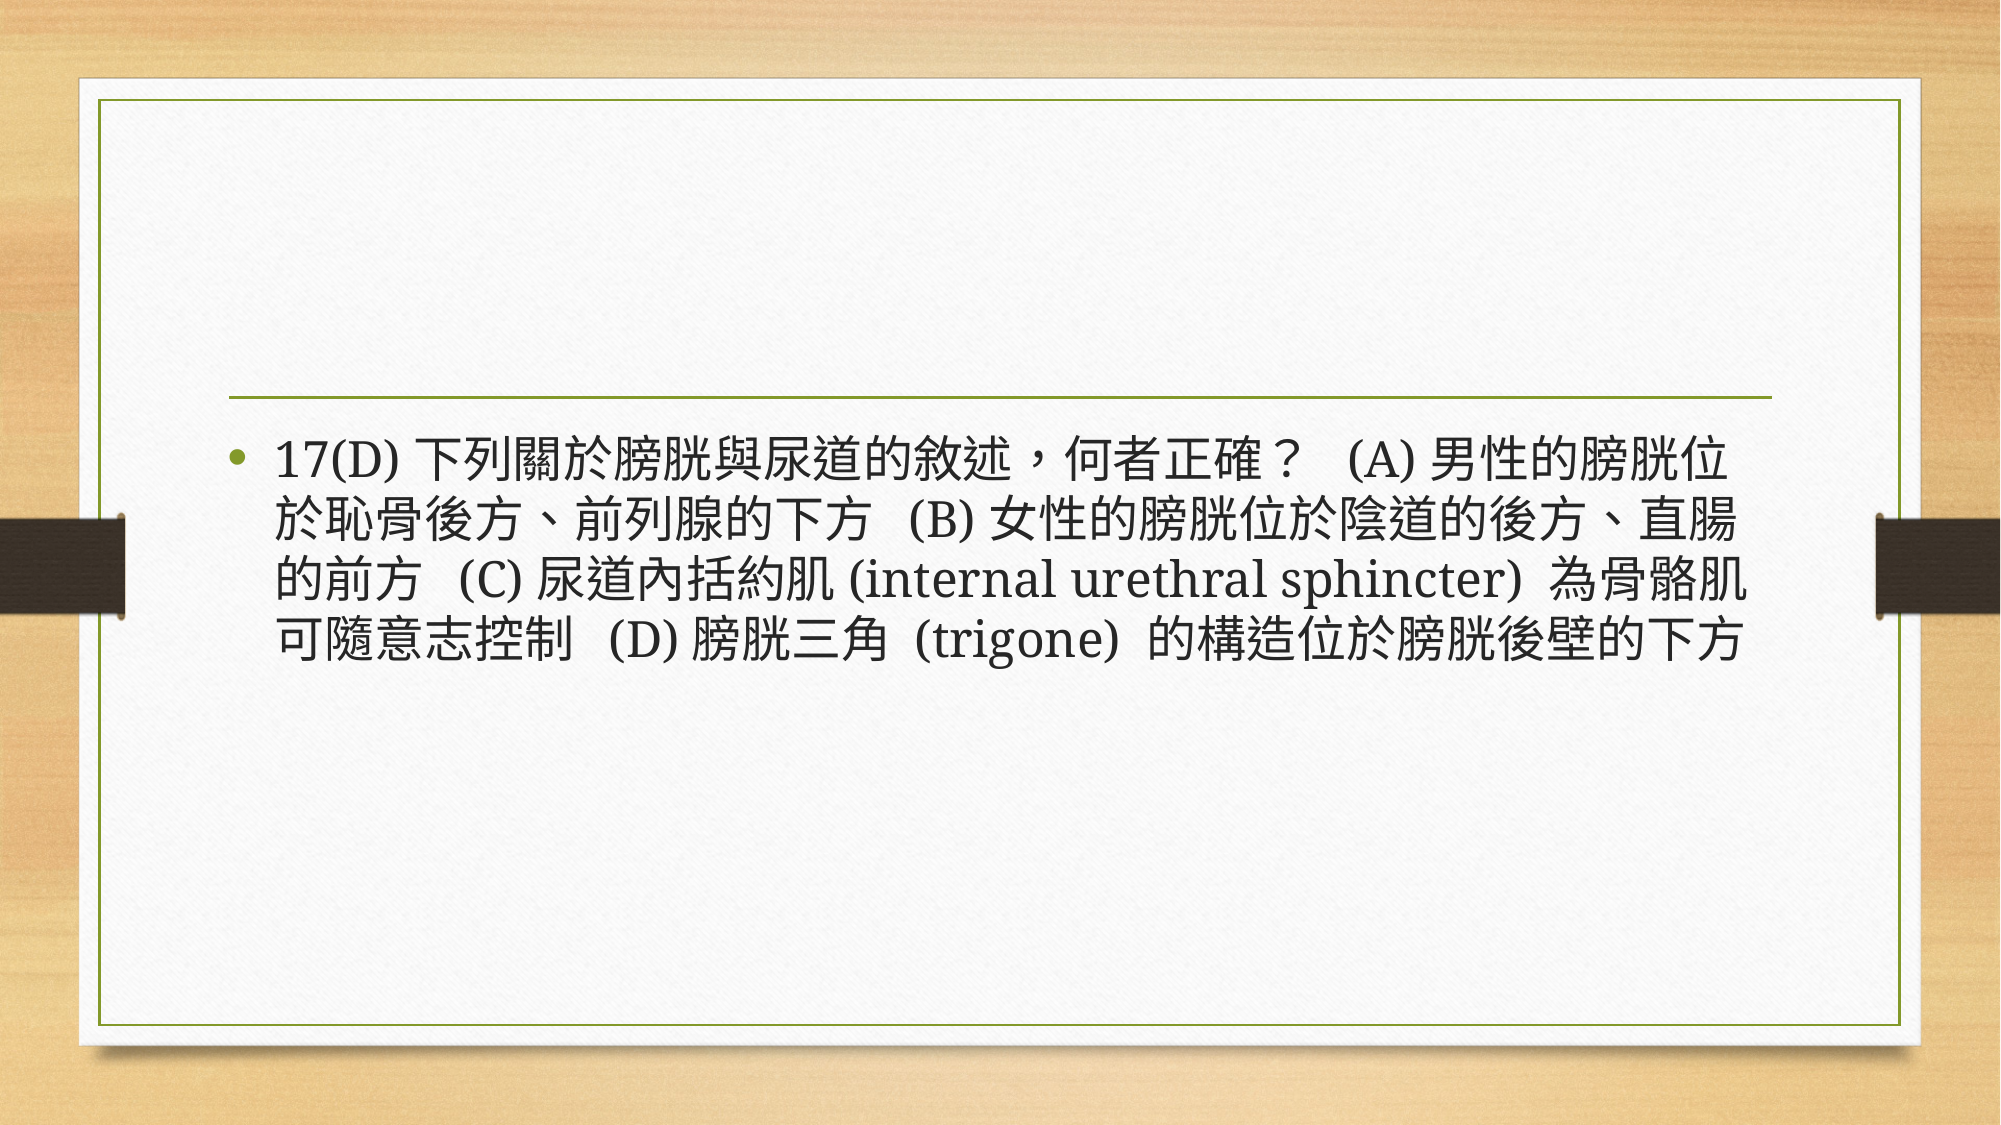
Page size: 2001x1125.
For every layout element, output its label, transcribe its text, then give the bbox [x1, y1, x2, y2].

picture [0, 0, 2001, 1125]
list 17(D)下列關於膀胱與尿道的敘述，何者正確？ (A)男性的膀胱位於恥骨後方、前列腺的下方 (B)女性的膀胱位於陰道的後方、直腸的前方 (C)尿道內括約肌(internal urethral sphincter) 為骨骼肌可隨意志控制 (D)膀胱三角 (trigone) 的構造位於膀胱後壁的下方 [212, 419, 1788, 964]
